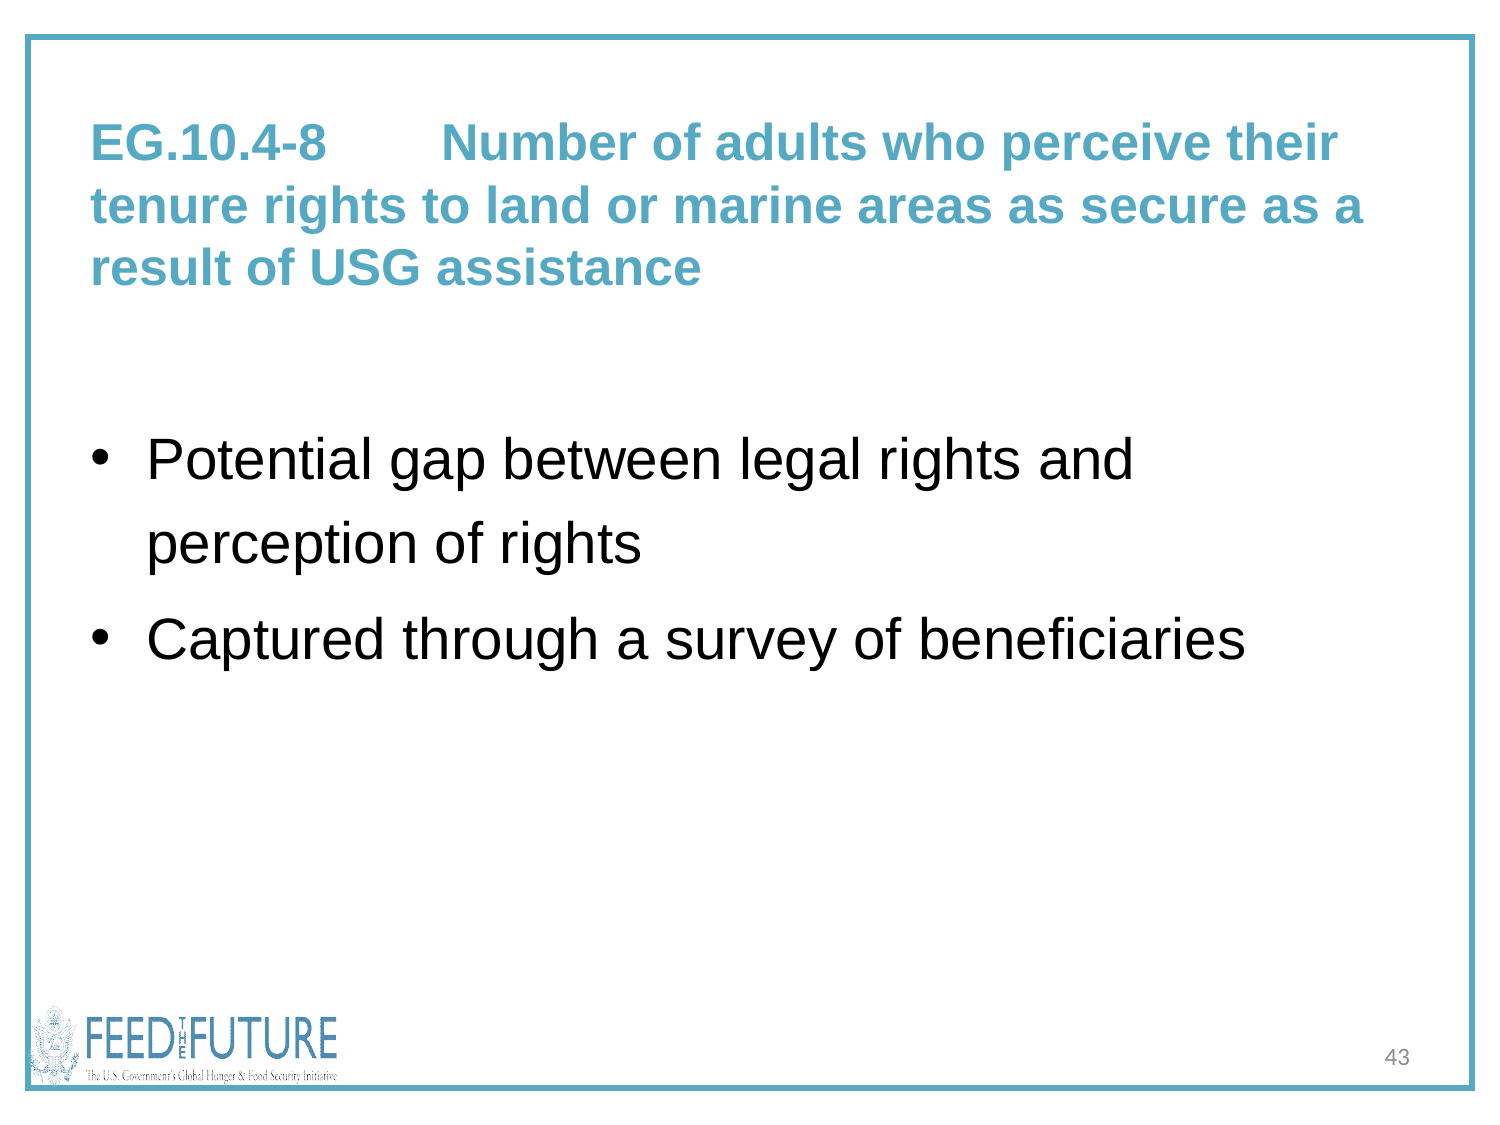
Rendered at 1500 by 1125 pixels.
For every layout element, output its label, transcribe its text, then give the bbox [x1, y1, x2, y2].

picture [28, 1006, 337, 1088]
list Potential gap between legal rights and perception of rights Captured through a survey of beneficiaries [75, 399, 1425, 1005]
title EG.10.4-8 Number of adults who perceive their tenure rights to land or marine areas as secure as a result of USG assistance [75, 99, 1425, 368]
slide_number 43 [1074, 1025, 1425, 1085]
